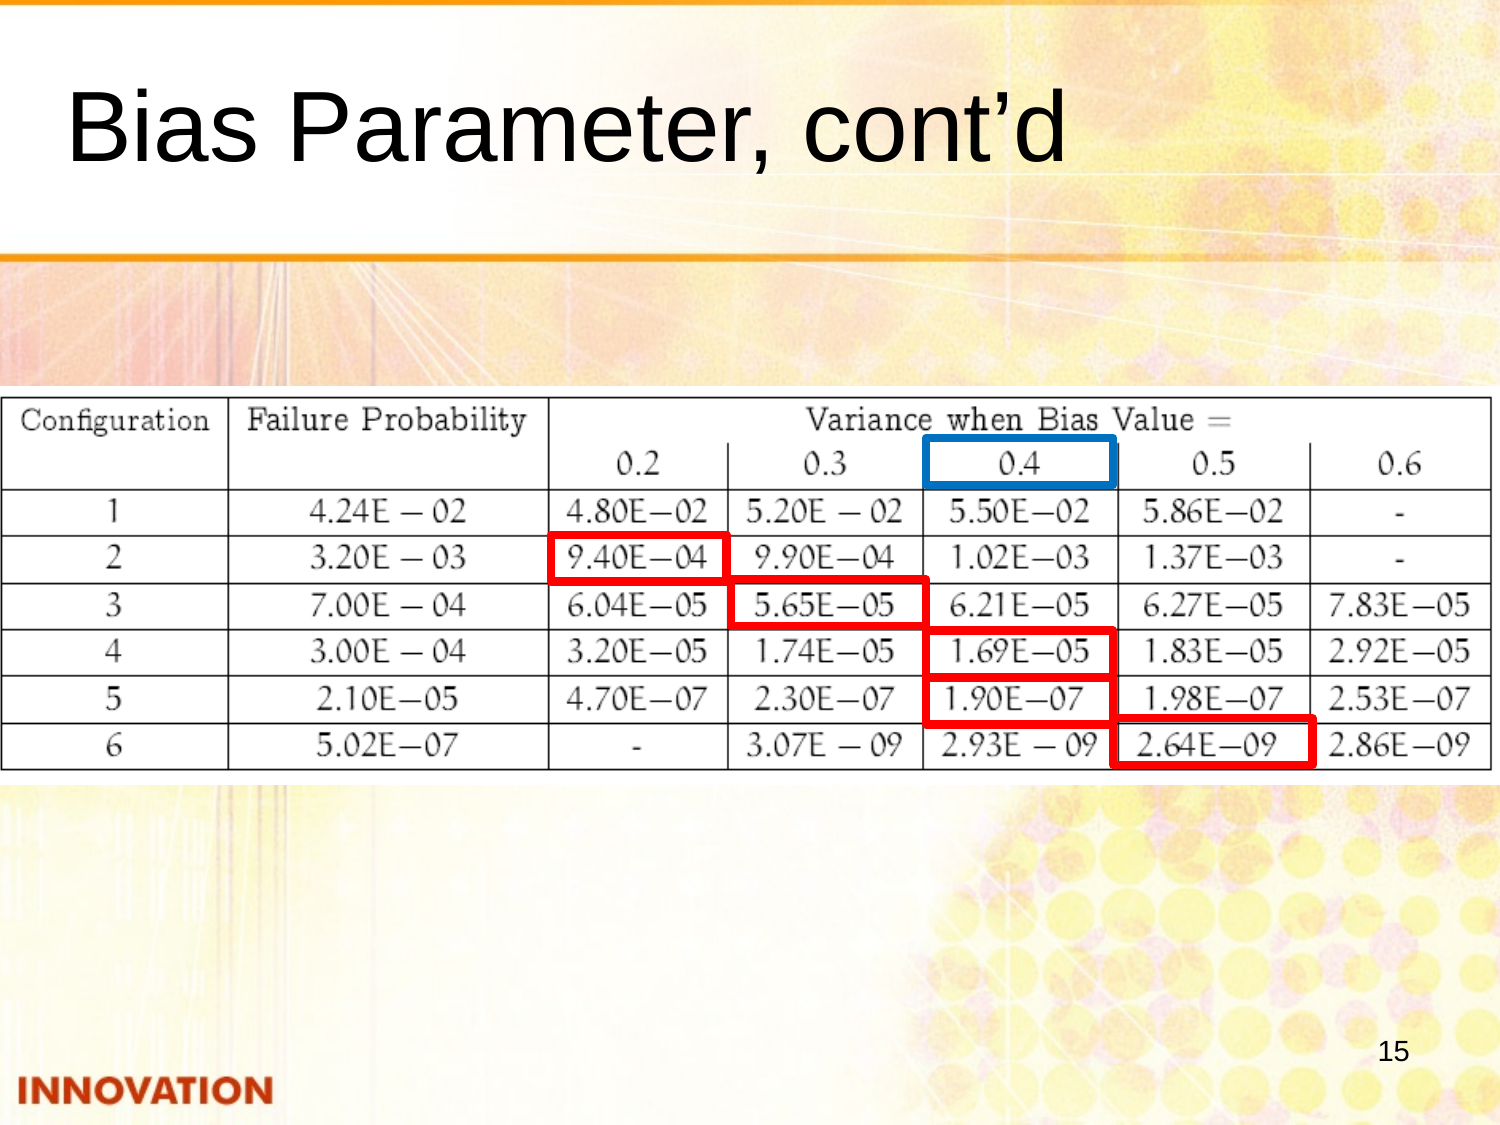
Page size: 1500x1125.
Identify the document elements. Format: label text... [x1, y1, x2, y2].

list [0, 386, 1500, 785]
title Bias Parameter, cont’d [49, 49, 1451, 194]
picture [0, 785, 1500, 1125]
picture [0, 0, 1500, 386]
slide_number 15 [1074, 1024, 1426, 1103]
